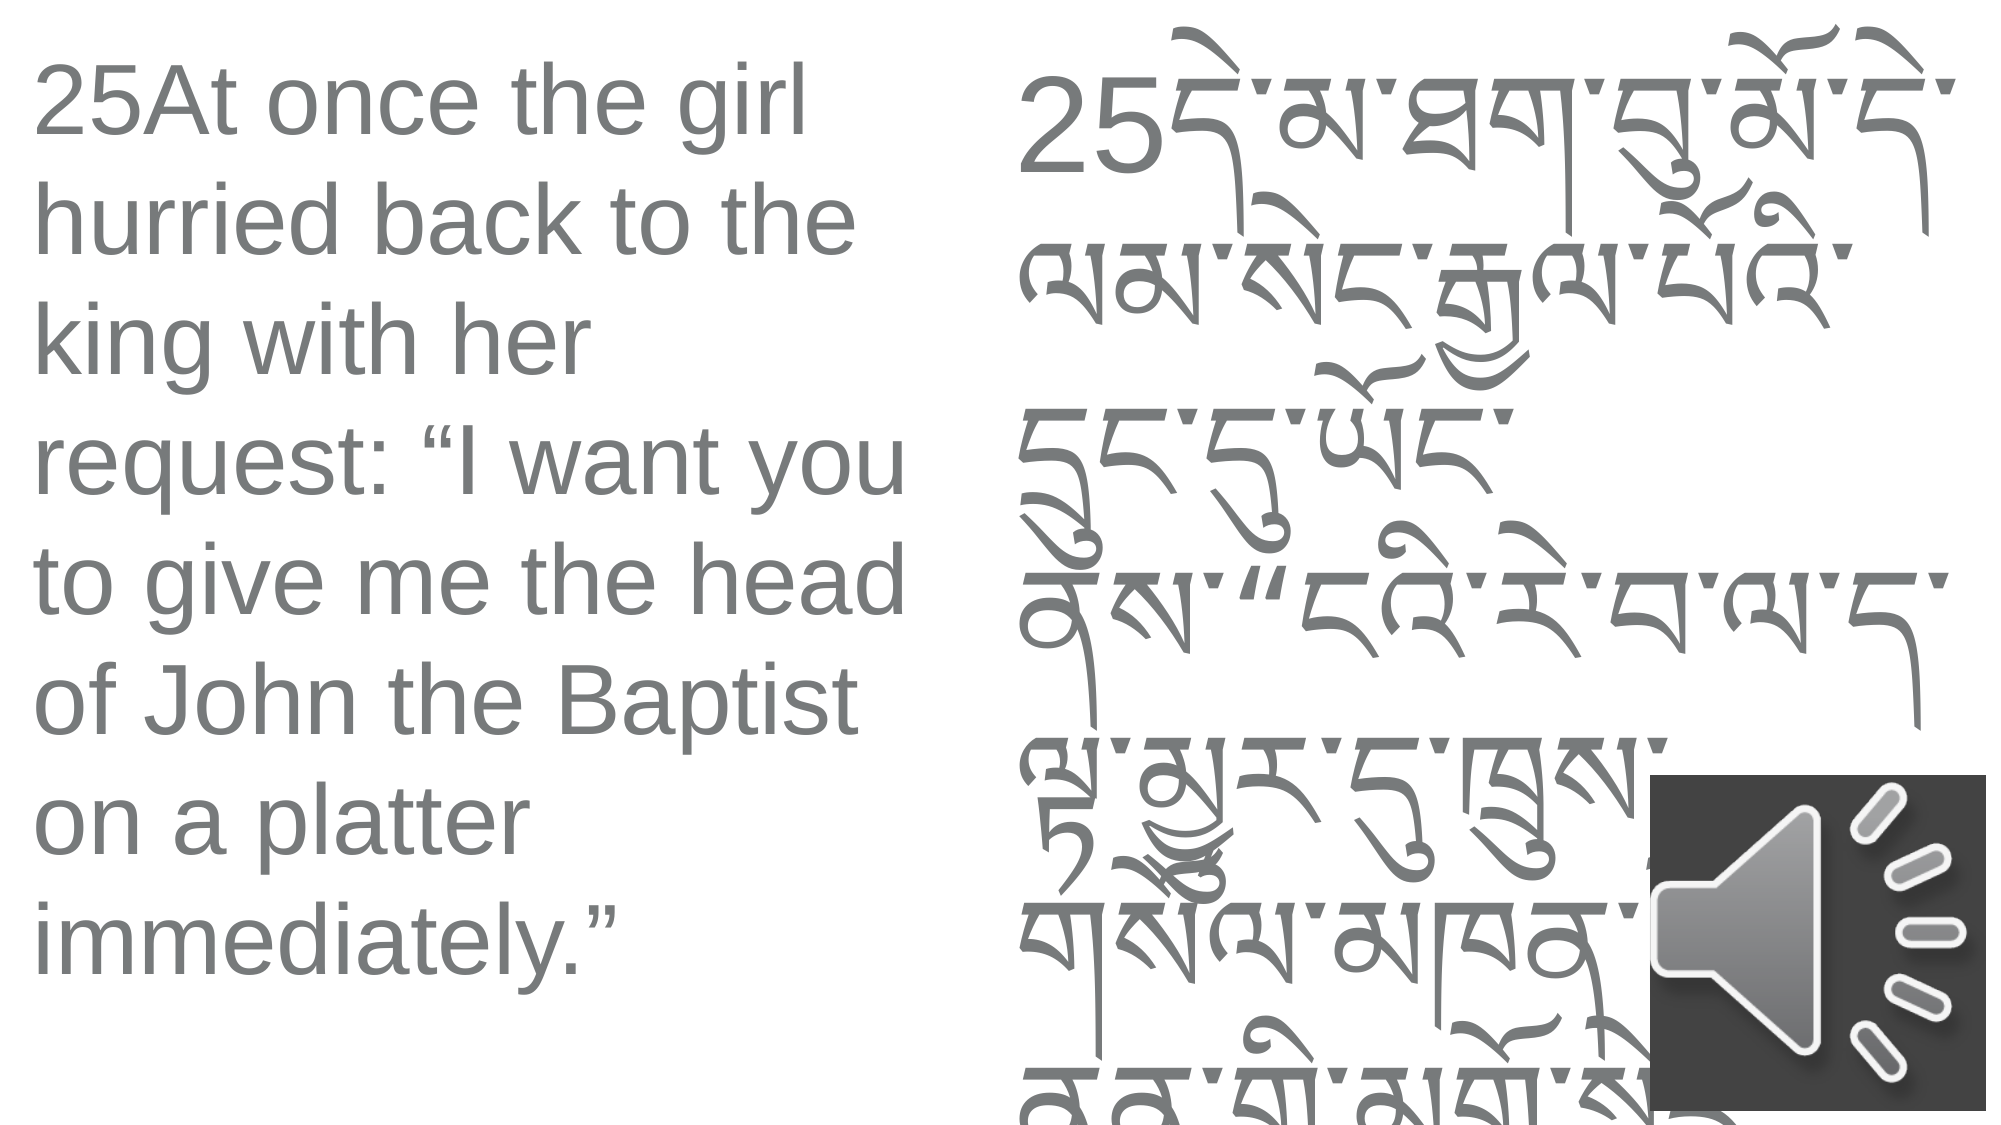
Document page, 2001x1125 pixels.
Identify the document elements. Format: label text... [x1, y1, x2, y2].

picture [1648, 773, 1987, 1112]
text_box 25དེ་མ་ཐག་བུ་མོ་དེ་ལམ་སེང་རྒྱལ་པོའི་དྲུང་དུ་ཡོང་ནས་“ངའི་རེ་བ་ལ་ད་ལྟ་མྱུར་དུ་ཁྲུས་གསོལ་མཁན་ཡོ་ཧ་ནན་གྱི་མགོ་སྡེར་མའི་ནང་དུ་བཞག་ནས་ང་ལ་གནང་བར་མཛོད་”ཅེས་ཞུས། [999, 27, 2000, 1104]
text_box 25At once the girl hurried back to the king with her request: “I want you to give me the head of John the Baptist on a platter immediately.” [18, 27, 973, 1104]
